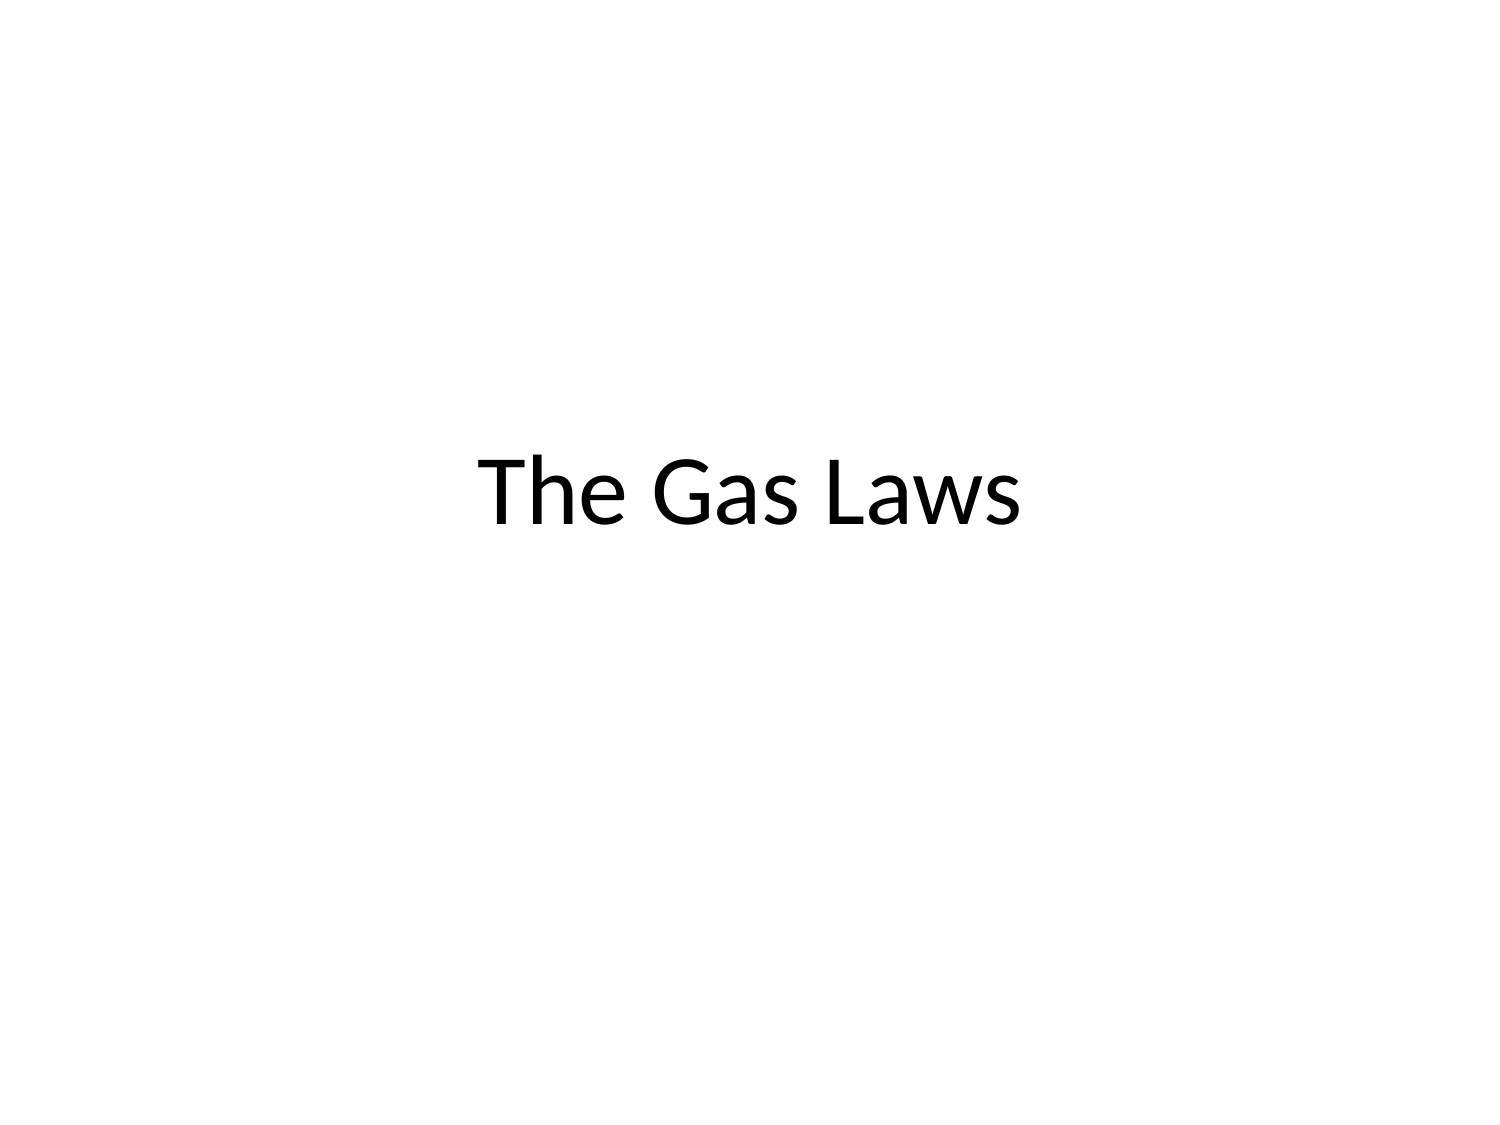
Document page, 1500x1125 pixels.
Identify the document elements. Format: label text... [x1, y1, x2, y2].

list The Gas Laws [75, 416, 1425, 1005]
